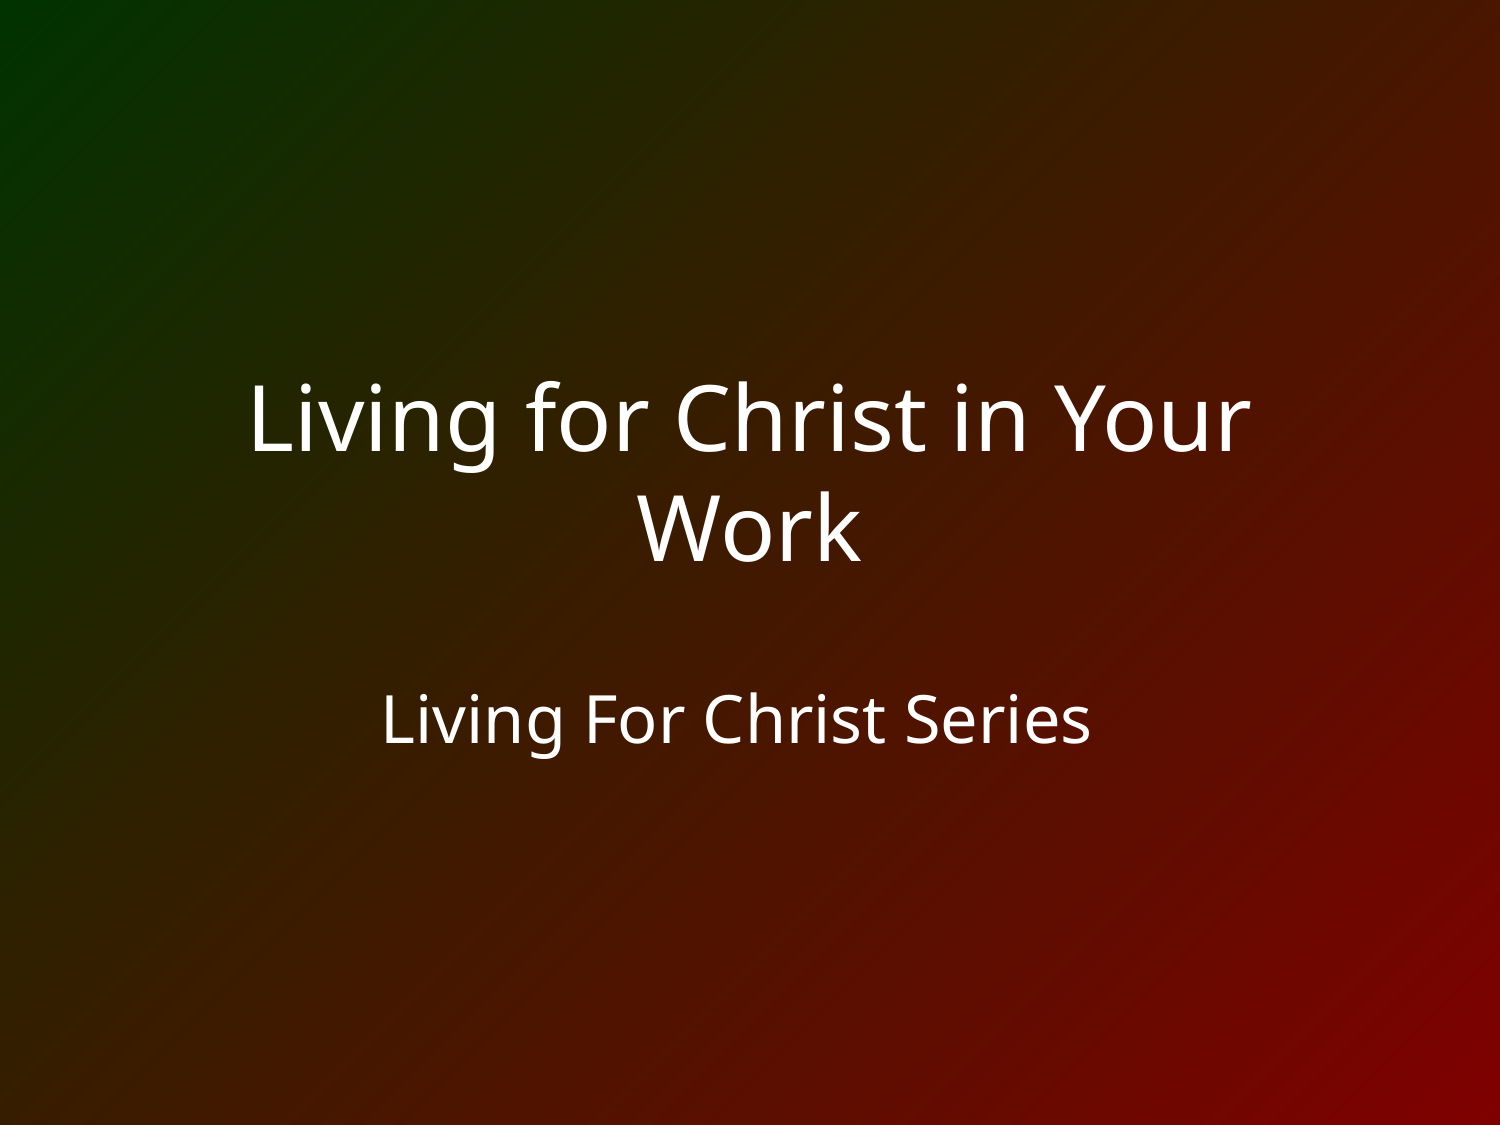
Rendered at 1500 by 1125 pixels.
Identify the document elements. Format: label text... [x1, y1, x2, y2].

text_box Living For Christ Series [99, 596, 1375, 838]
title Living for Christ in Your Work [112, 349, 1388, 591]
